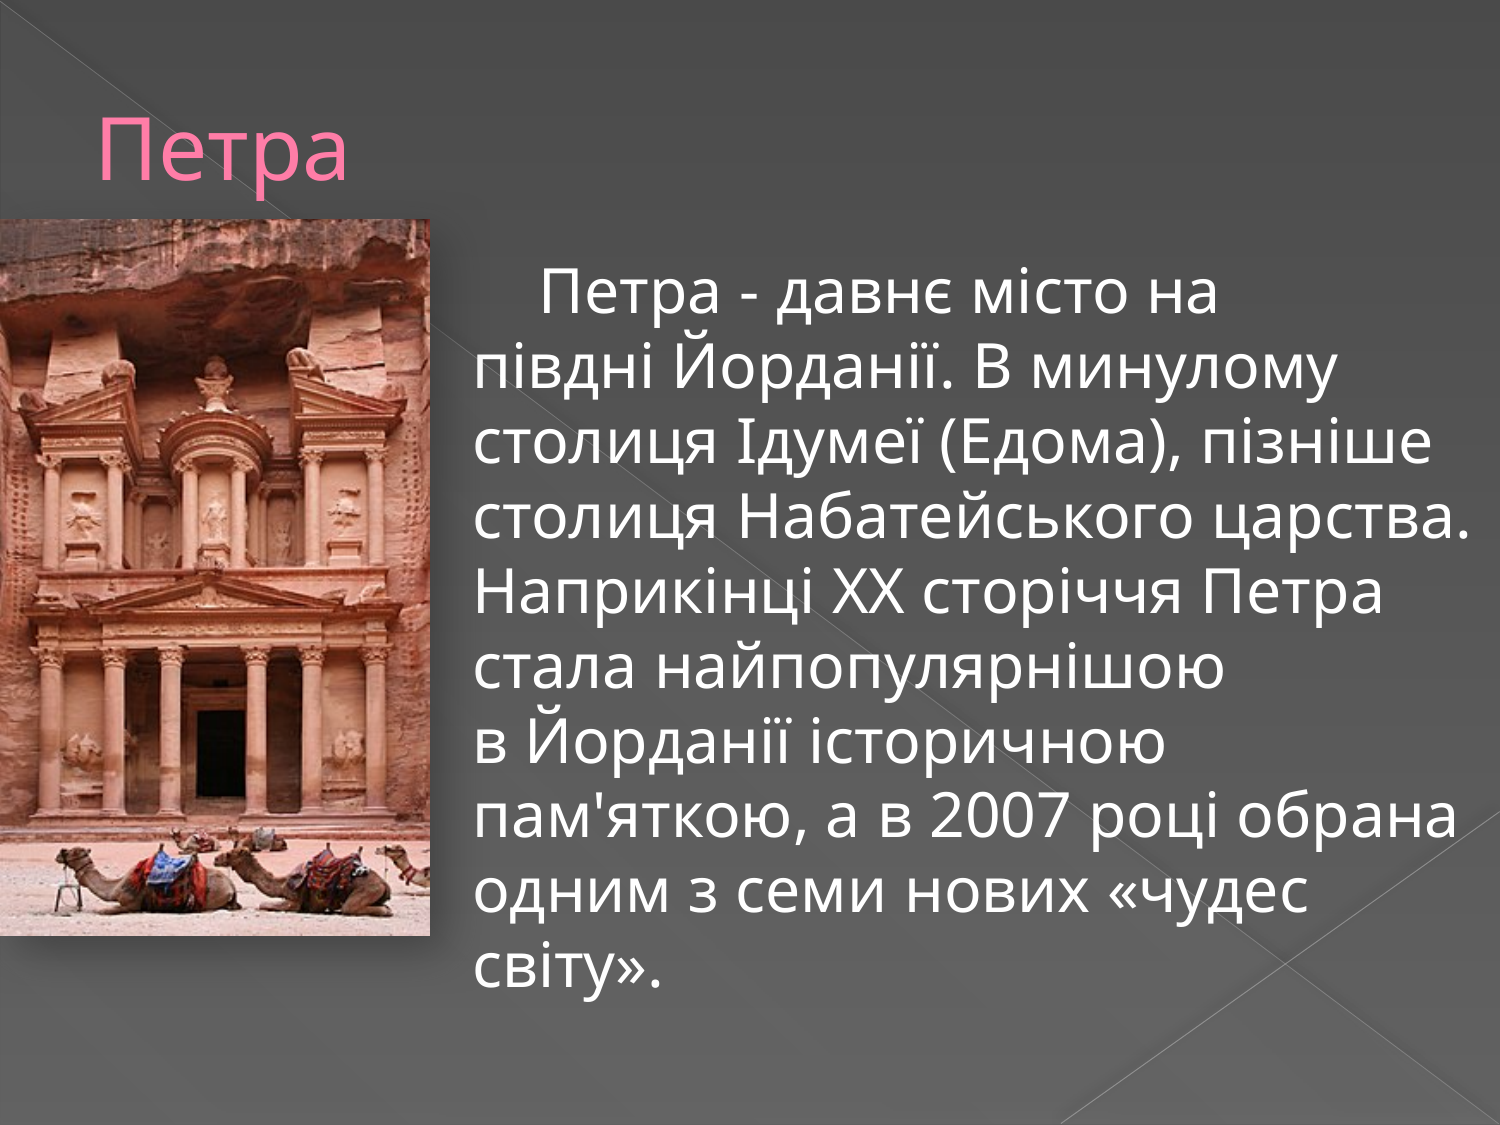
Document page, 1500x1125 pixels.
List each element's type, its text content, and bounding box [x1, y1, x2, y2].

list Петра - давнє місто на півдні Йорданії. В минулому столиця Ідумеї (Едома), пізніше столиця Набатейського царства. Наприкінці XX сторіччя Петра стала найпопулярнішою в Йорданії історичною пам'яткою, а в 2007 році обрана одним з семи нових «чудес світу». [383, 243, 1500, 1125]
picture [0, 219, 430, 937]
title Петра [0, 30, 1350, 243]
